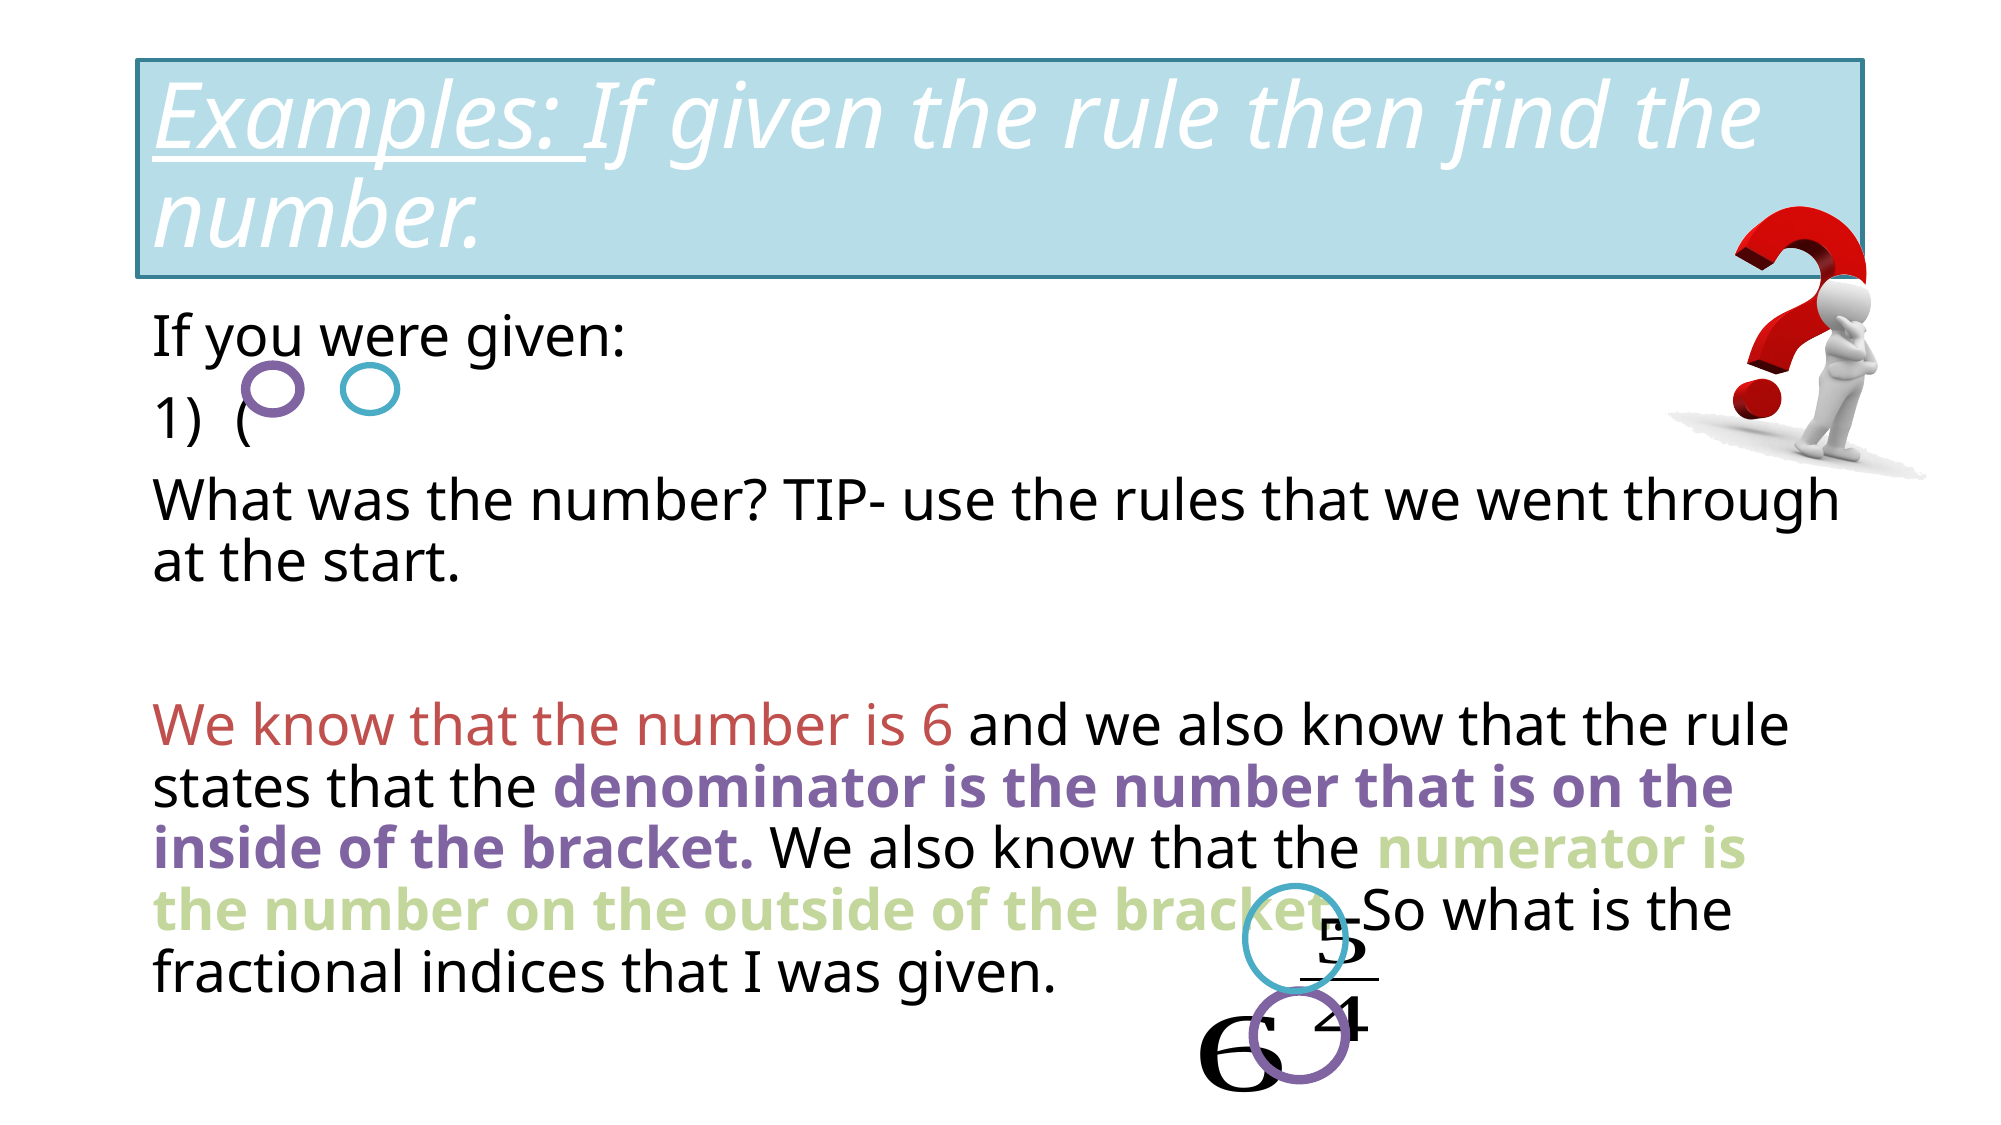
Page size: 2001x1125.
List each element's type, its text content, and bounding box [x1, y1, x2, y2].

text_box [243, 363, 303, 416]
picture [1638, 169, 1977, 509]
text_box [1251, 990, 1348, 1082]
text_box [340, 363, 400, 416]
text_box [1243, 883, 1348, 994]
title Examples: If given the rule then find the number. [135, 58, 1865, 279]
